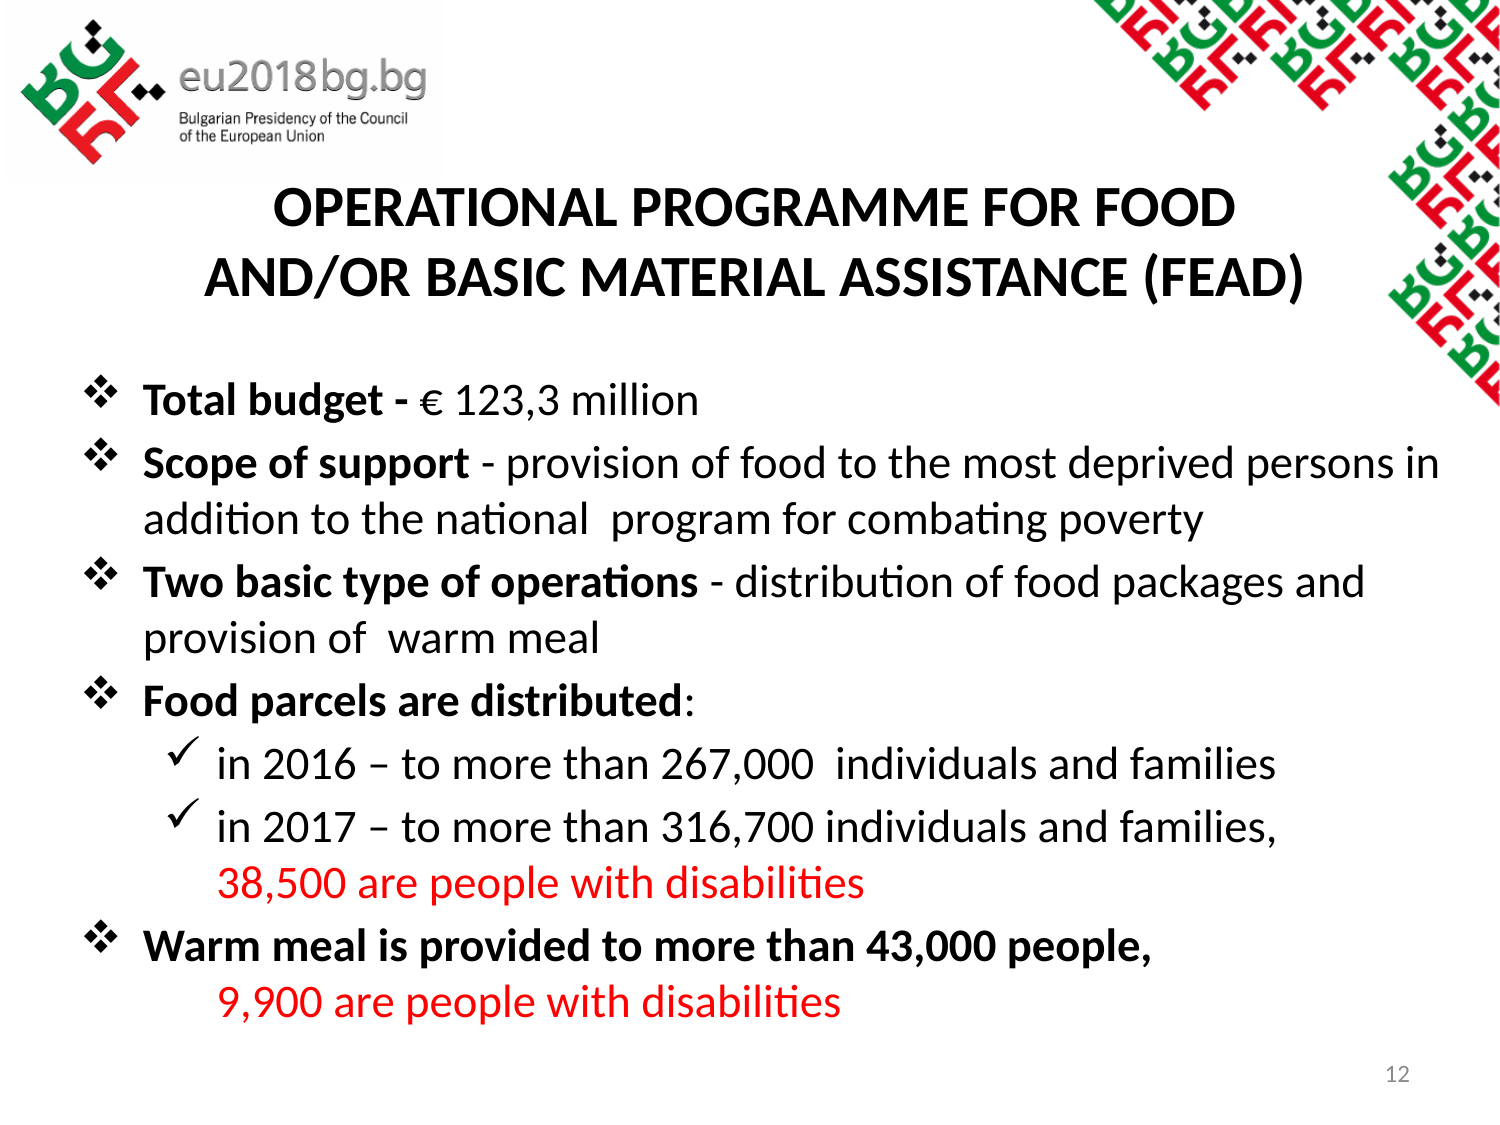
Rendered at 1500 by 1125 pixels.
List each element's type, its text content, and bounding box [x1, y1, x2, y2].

title [76, 243, 1046, 361]
picture [1051, 0, 1500, 408]
slide_number 12 [1074, 1042, 1425, 1103]
picture [5, 0, 444, 182]
list Total budget - € 123,3 million Scope of support - provision of food to the most deprived persons in addition to the national program for combating poverty Two basic type of operations - distribution of food packages and provision of warm meal Food parcels are distributed: in 2016 – to more than 267,000 individuals and families in 2017 – to more than 316,700 individuals and families, 38,500 are people with disabilities Warm meal is provided to more than 43,000 people, 9,900 are people with disabilities [64, 361, 1459, 1071]
text_box OPERATIONAL PROGRAMME FOR FOOD AND/OR BASIC MATERIAL ASSISTANCE (FEAD) [123, 160, 1046, 316]
